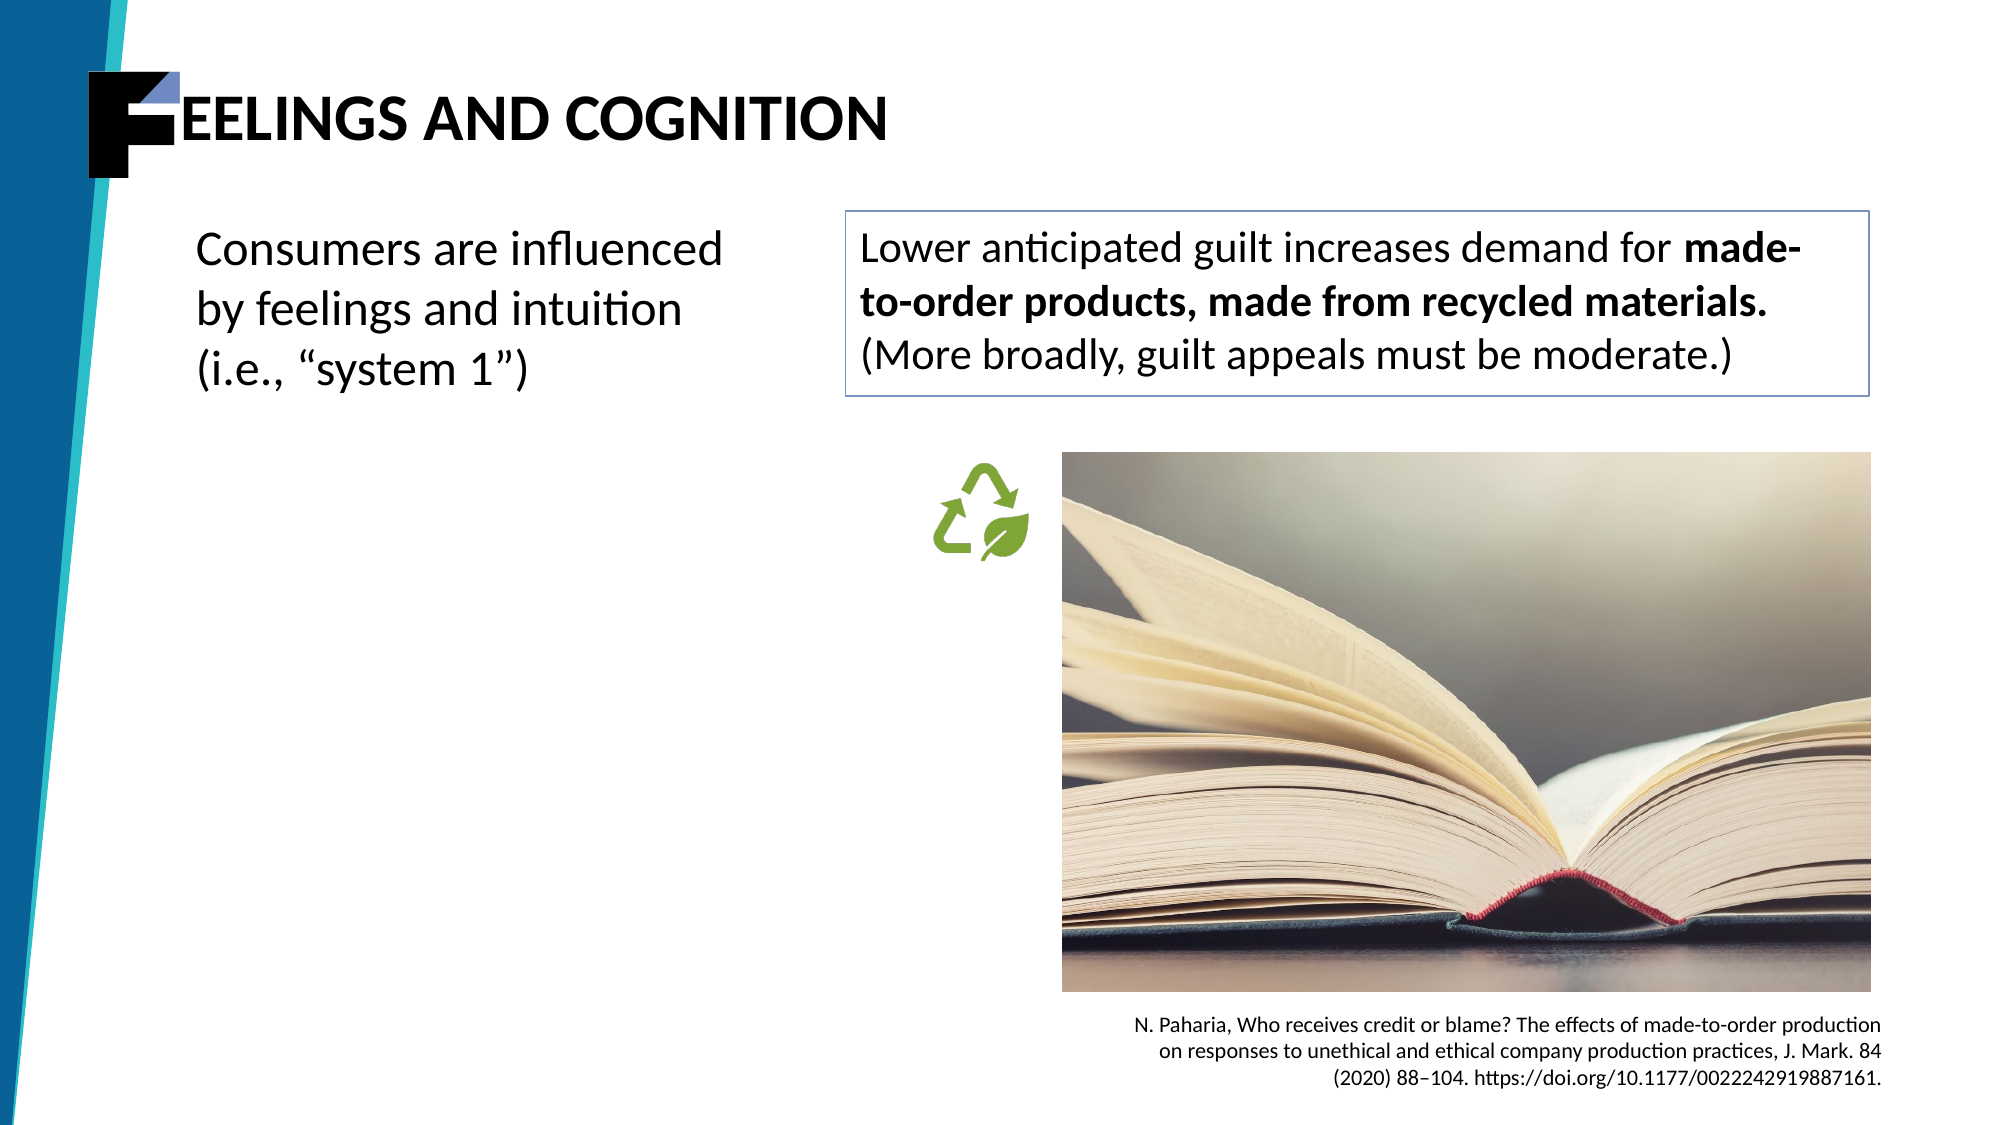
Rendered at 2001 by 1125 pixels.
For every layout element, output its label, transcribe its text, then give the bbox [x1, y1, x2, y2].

picture [79, 64, 182, 185]
picture [923, 453, 1040, 570]
text_box EELINGS AND COGNITION [165, 66, 1741, 197]
picture [1062, 452, 1871, 992]
text_box N. Paharia, Who receives credit or blame? The effects of made-to-order production on responses to unethical and ethical company production practices, J. Mark. 84 (2020) 88–104. https://doi.org/10.1177/0022242919887161. [1094, 1002, 1898, 1098]
text_box Lower anticipated guilt increases demand for made-to-order products, made from recycled materials. (More broadly, guilt appeals must be moderate.) [843, 209, 1871, 398]
list Consumers are influenced by feelings and intuition (i.e., “system 1”) [181, 208, 780, 1020]
